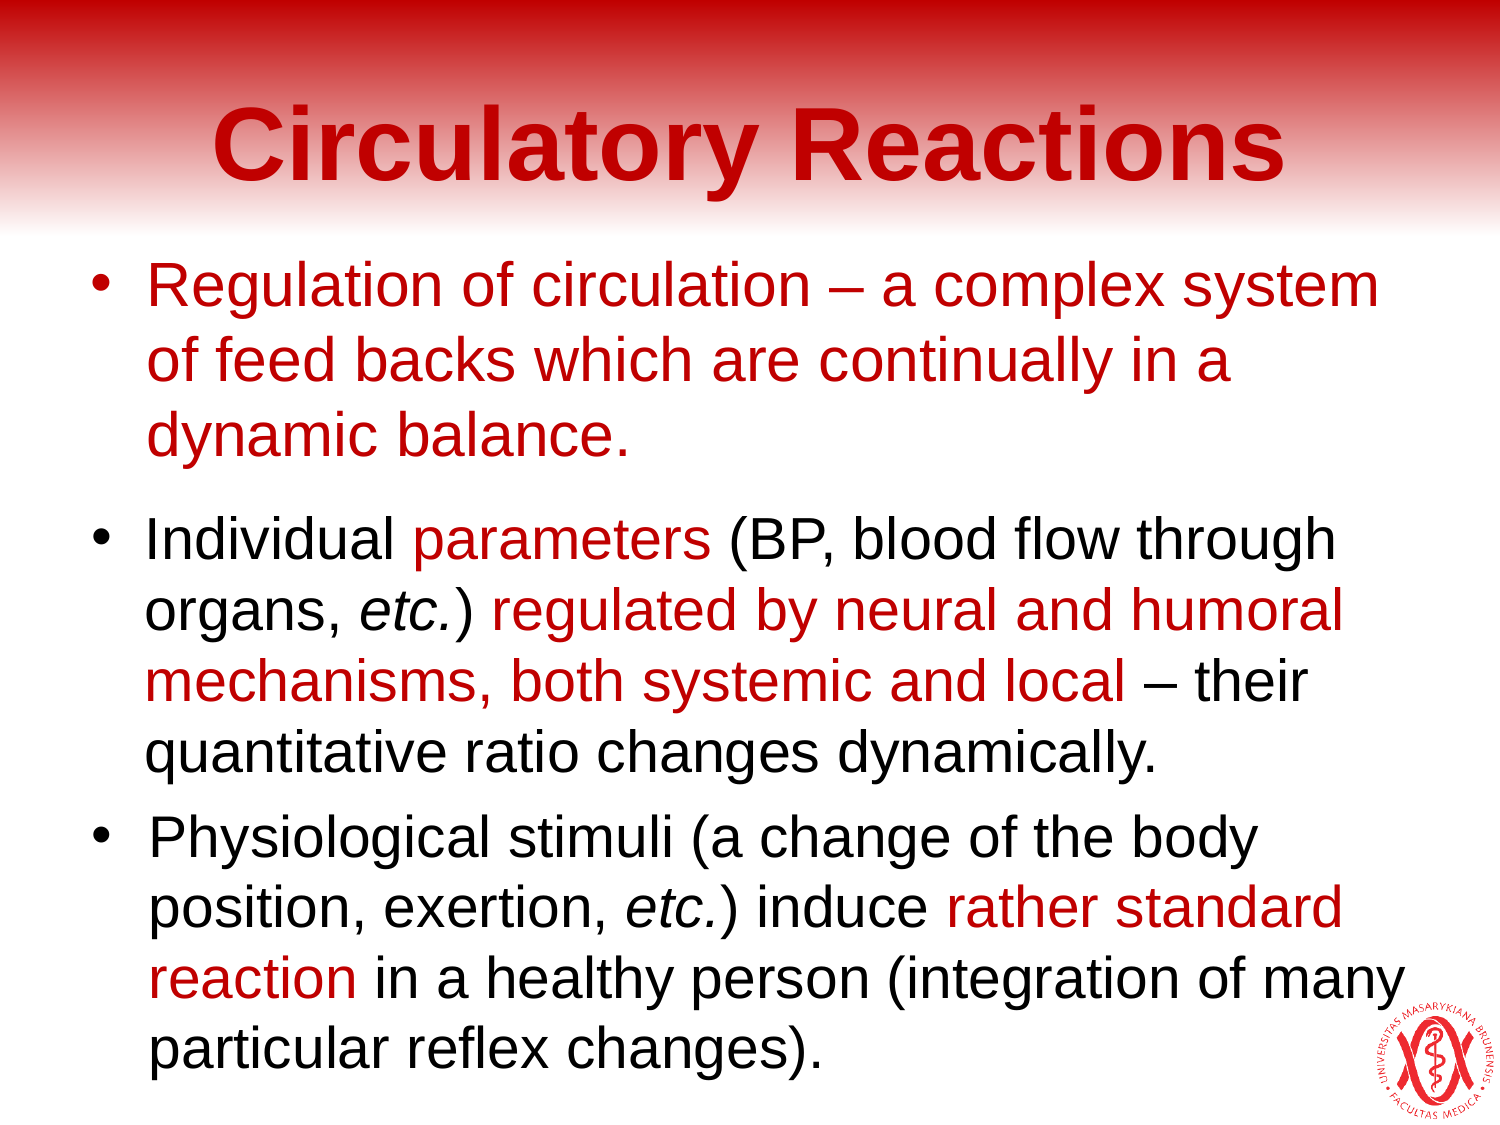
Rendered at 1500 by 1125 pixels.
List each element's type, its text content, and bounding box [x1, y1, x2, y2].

text_box Physiological stimuli (a change of the body position, exertion, etc.) induce rather standard reaction in a healthy person (integration of many particular reflex changes). [76, 791, 1427, 1092]
picture [1369, 998, 1500, 1125]
text_box Individual parameters (BP, blood flow through organs, etc.) regulated by neural and humoral mechanisms, both systemic and local – their quantitative ratio changes dynamically. [76, 492, 1427, 791]
list Regulation of circulation – a complex system of feed backs which are continually in a dynamic balance. [75, 236, 1425, 502]
title Circulatory Reactions [75, 45, 1425, 233]
